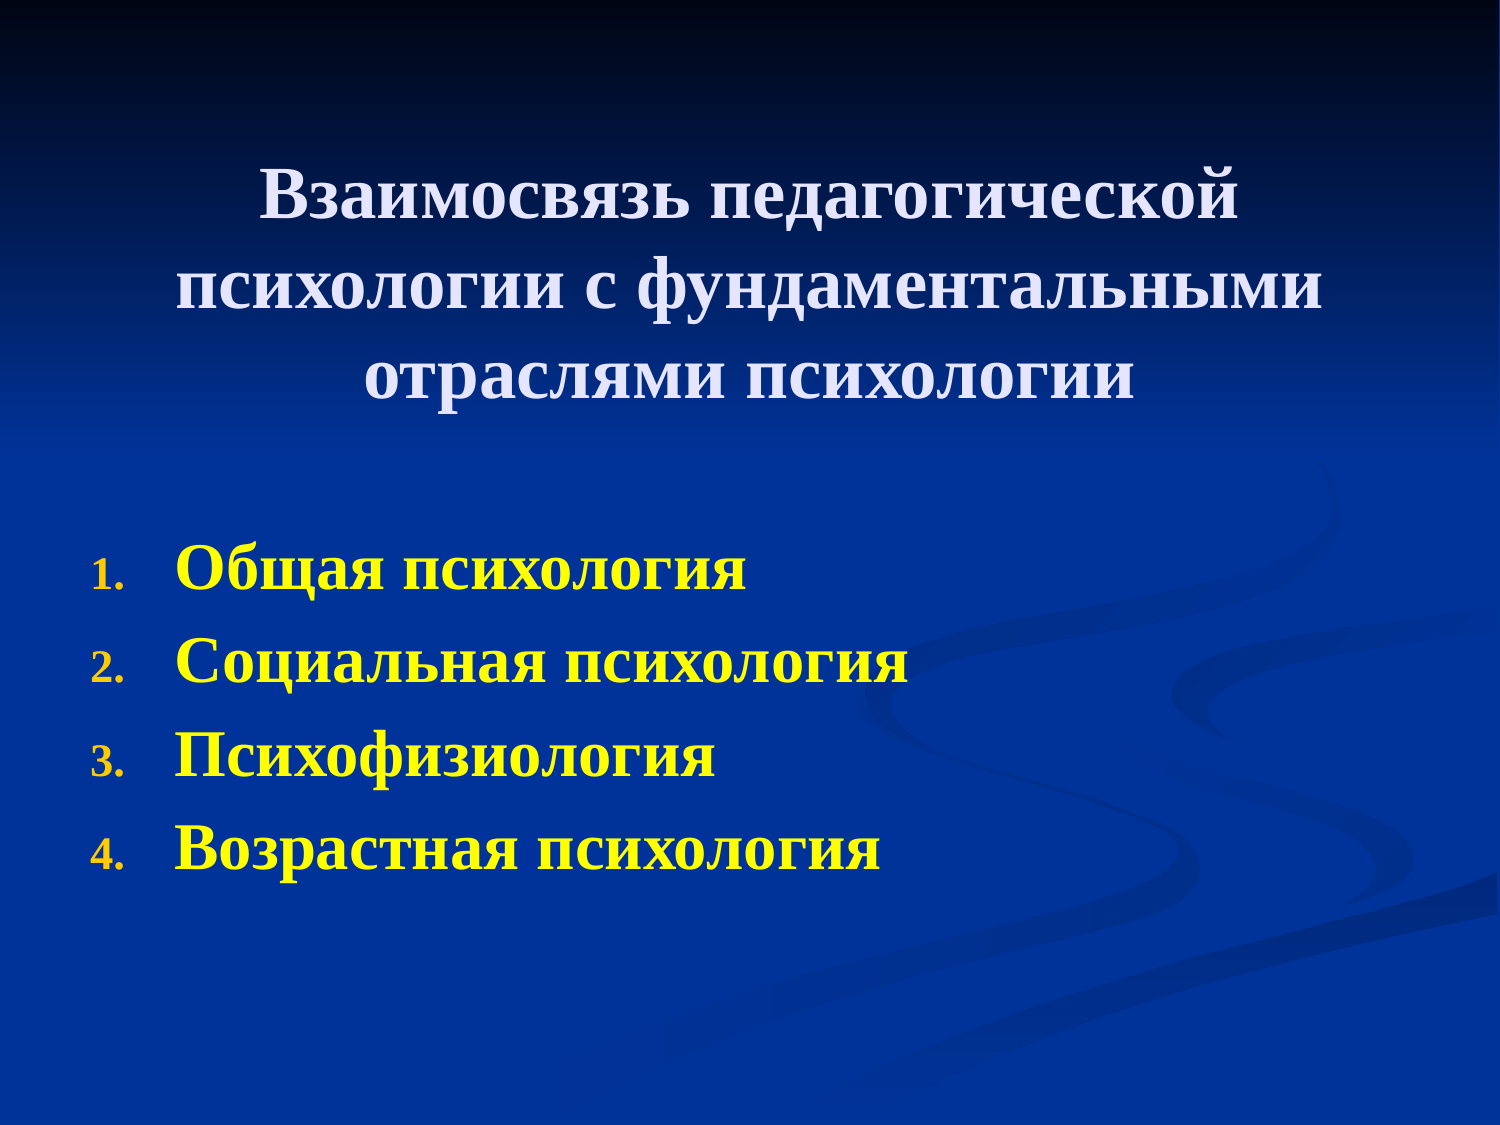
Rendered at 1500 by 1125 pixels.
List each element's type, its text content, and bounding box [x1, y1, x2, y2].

list Общая психология Социальная психология Психофизиология Возрастная психология [74, 514, 1426, 1006]
title Взаимосвязь педагогической психологии с фундаментальными отраслями психологии [74, 66, 1426, 492]
